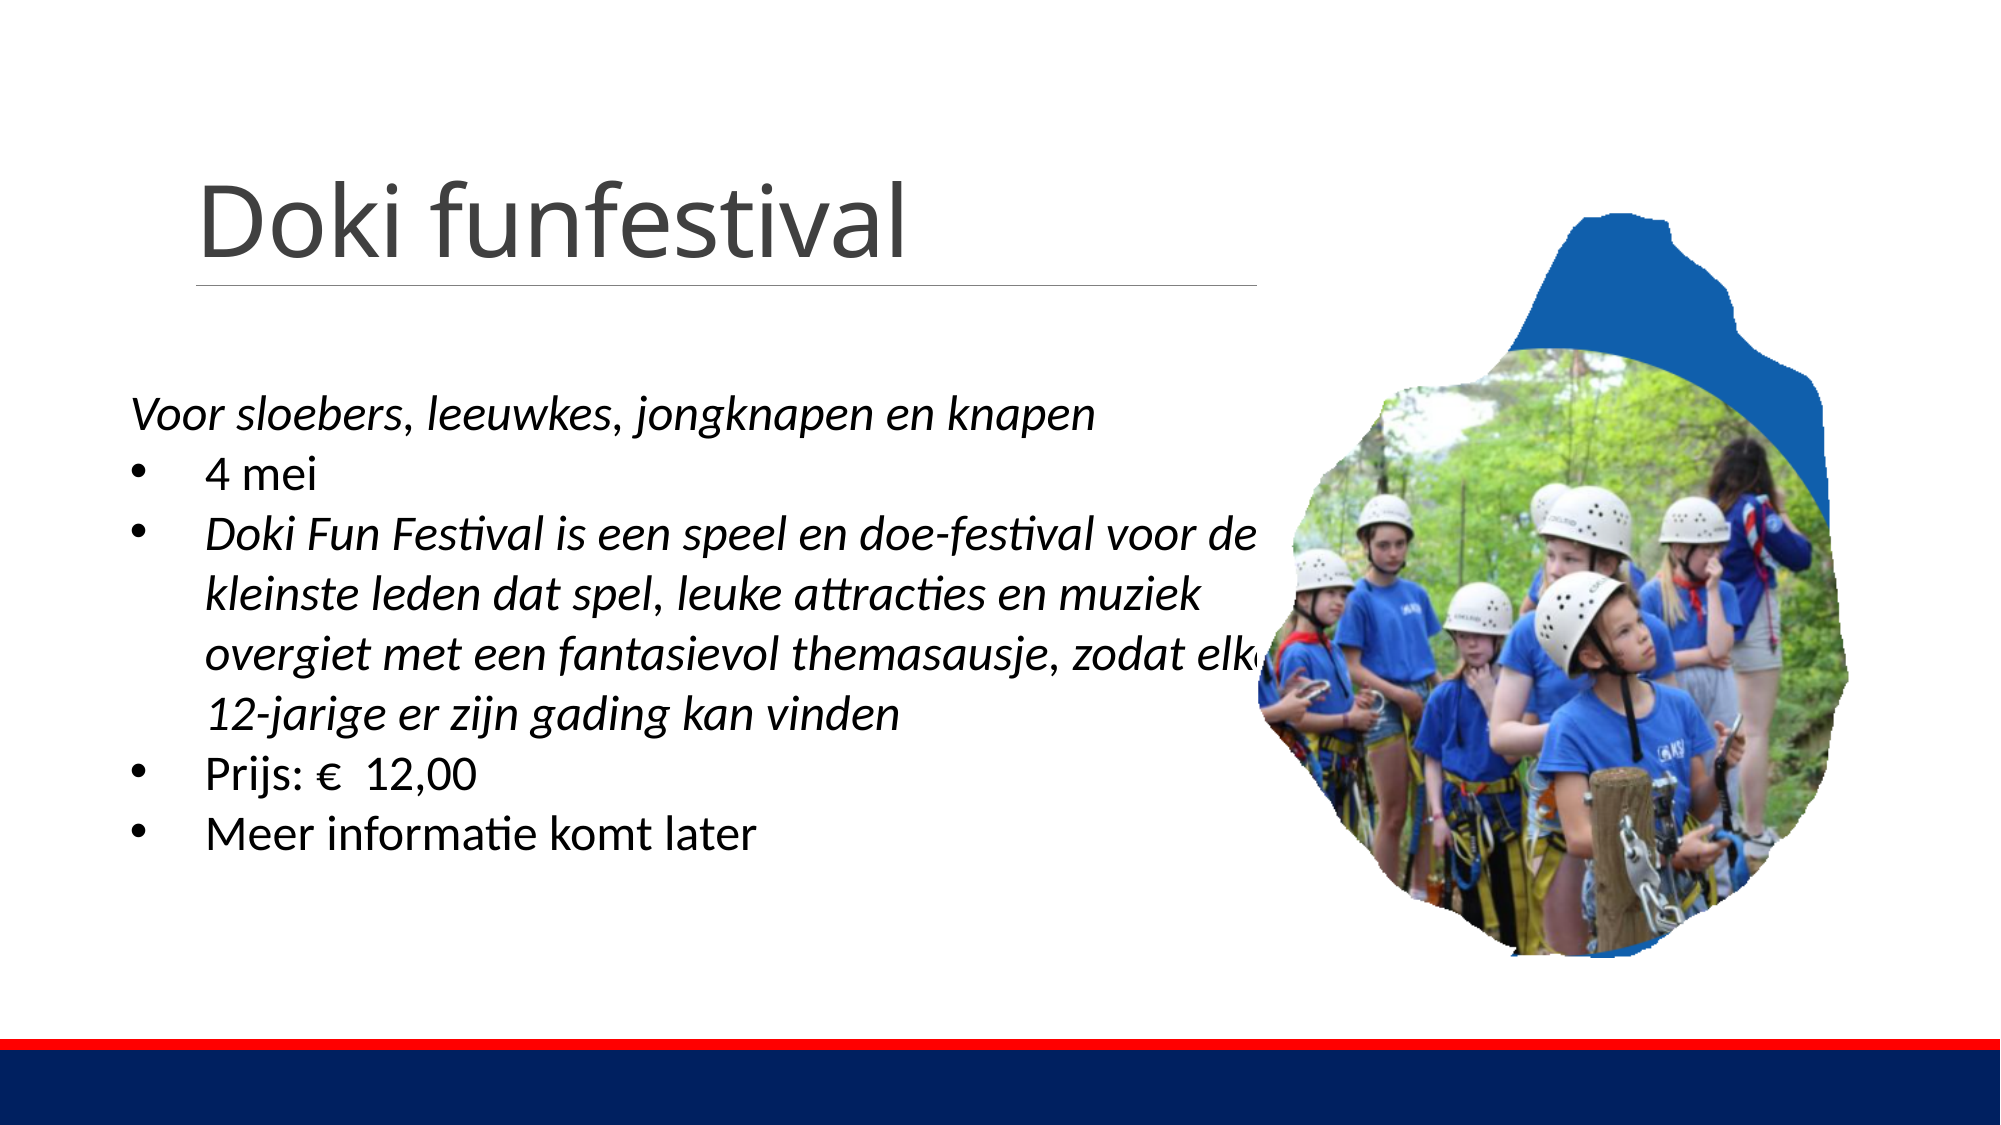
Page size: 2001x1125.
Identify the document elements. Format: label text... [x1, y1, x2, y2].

title Doki funfestival [180, 47, 1830, 285]
picture [1256, 211, 1851, 959]
text_box Voor sloebers, leeuwkes, jongknapen en knapen 4 mei Doki Fun Festival is een speel en doe-festival voor de kleinste leden dat spel, leuke attracties en muziek overgiet met een fantasievol themasausje, zodat elke -12-jarige er zijn gading kan vinden Prijs: € 12,00 Meer informatie komt later [115, 373, 1253, 868]
